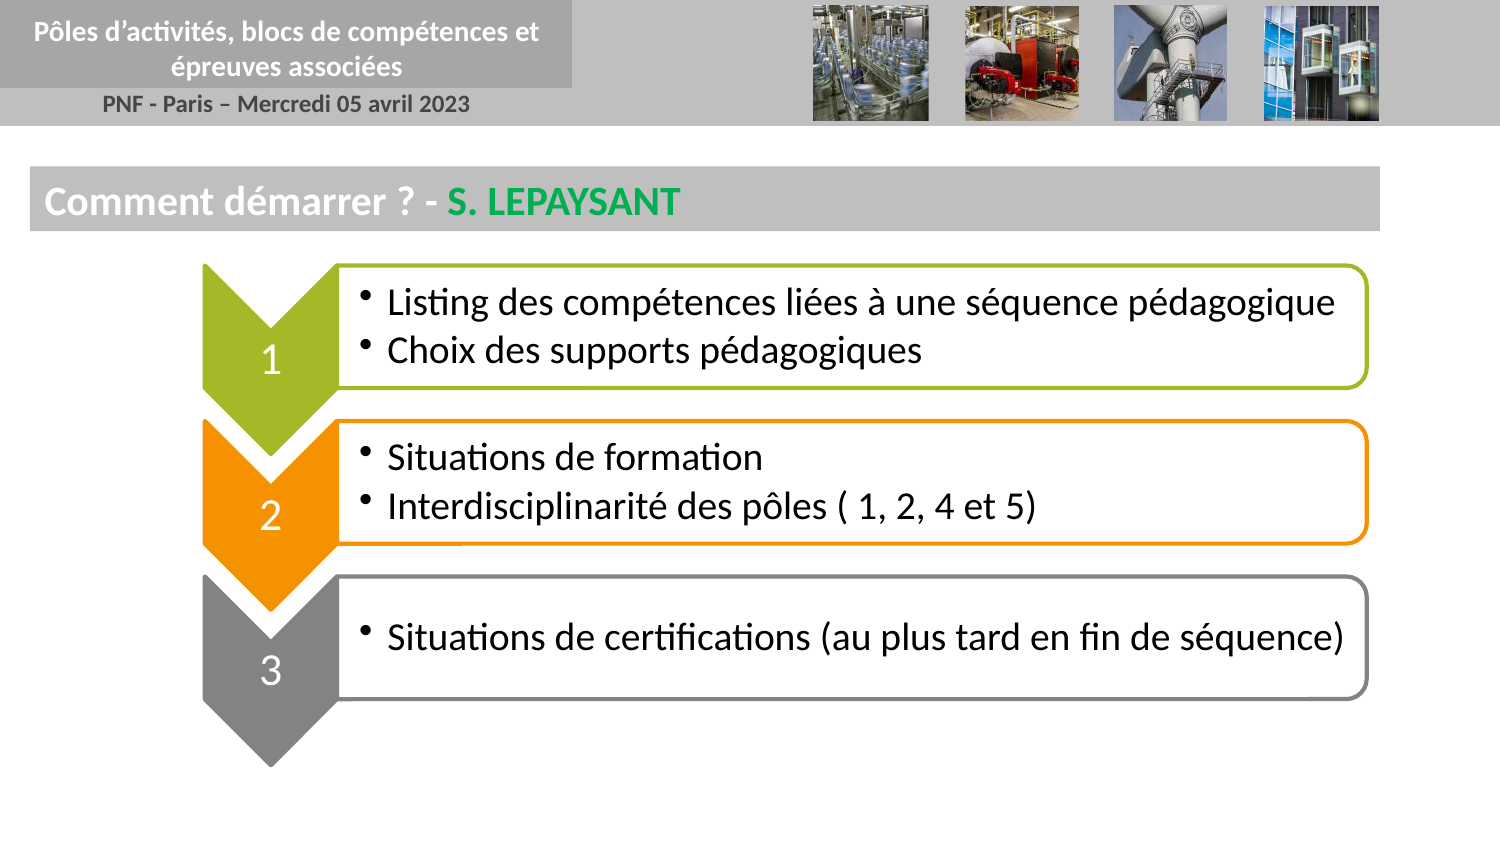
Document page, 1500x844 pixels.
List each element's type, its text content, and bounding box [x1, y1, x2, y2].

picture [1264, 6, 1379, 121]
text_box Pôles d’activités, blocs de compétences et épreuves associées [12, 5, 562, 90]
picture [965, 6, 1079, 121]
picture [813, 5, 929, 121]
text_box Comment démarrer ? - S. LEPAYSANT [29, 166, 1380, 232]
picture [1114, 5, 1227, 121]
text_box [204, 265, 1367, 766]
